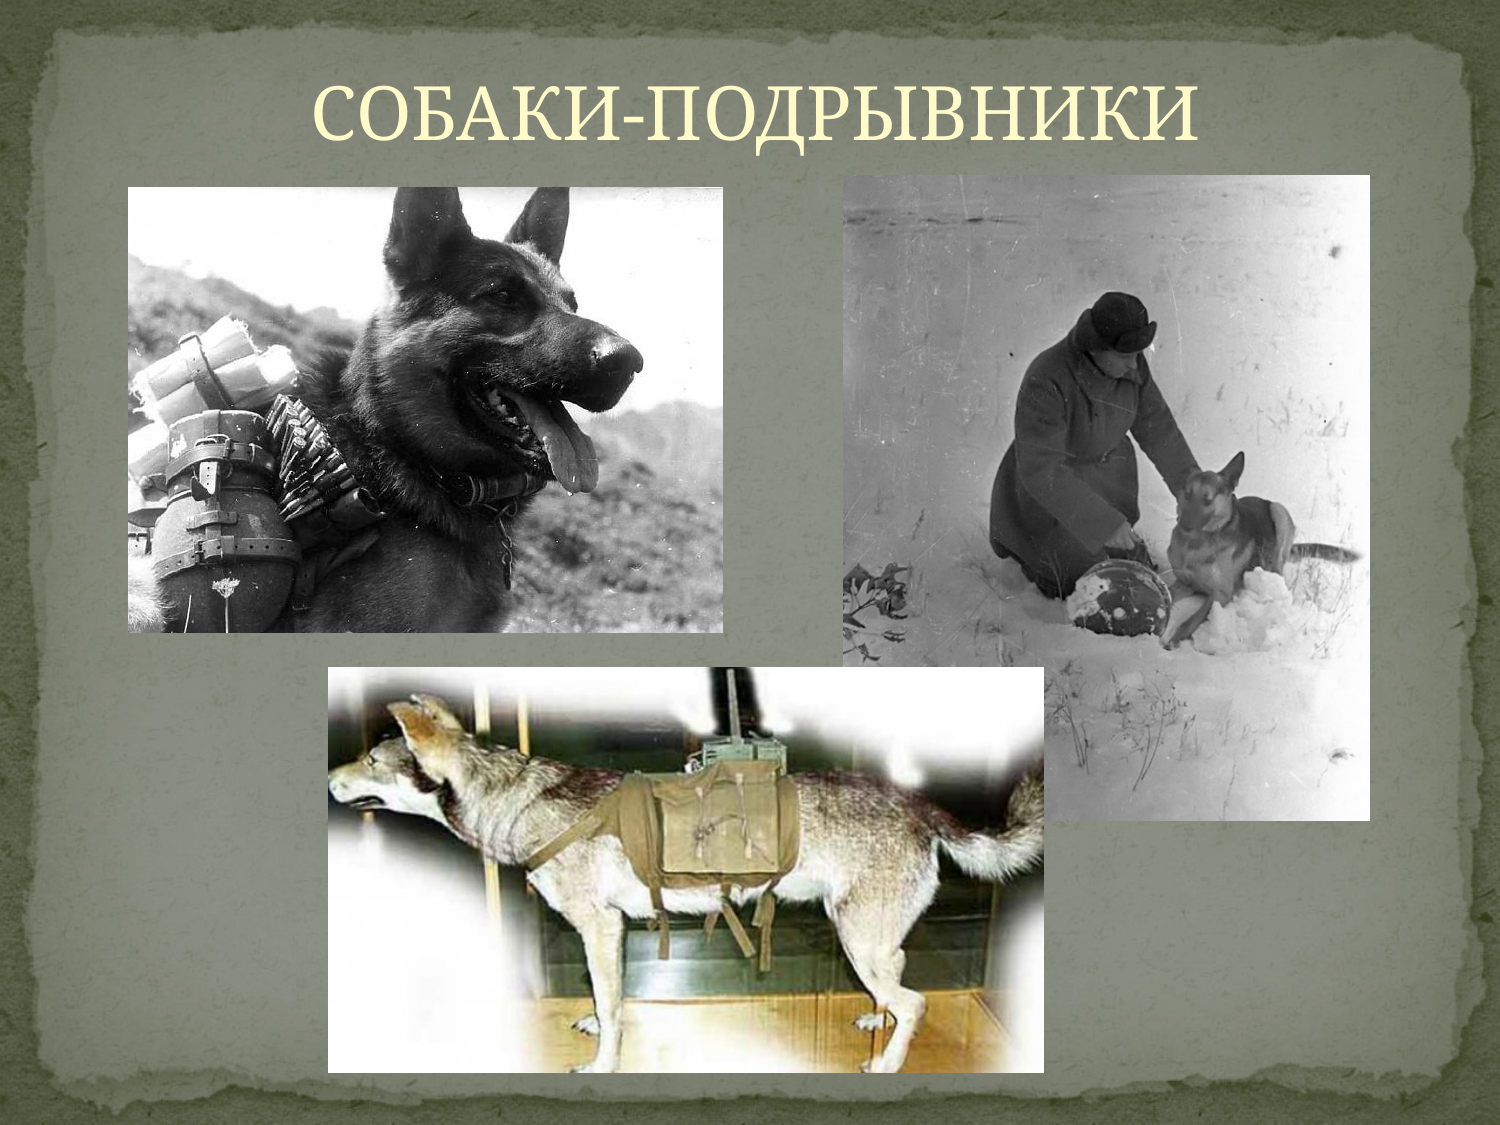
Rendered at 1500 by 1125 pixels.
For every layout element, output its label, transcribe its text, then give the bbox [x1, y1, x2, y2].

picture [128, 187, 723, 633]
text_box СОБАКИ-ПОДРЫВНИКИ [117, 58, 1395, 164]
picture [328, 175, 1370, 1073]
